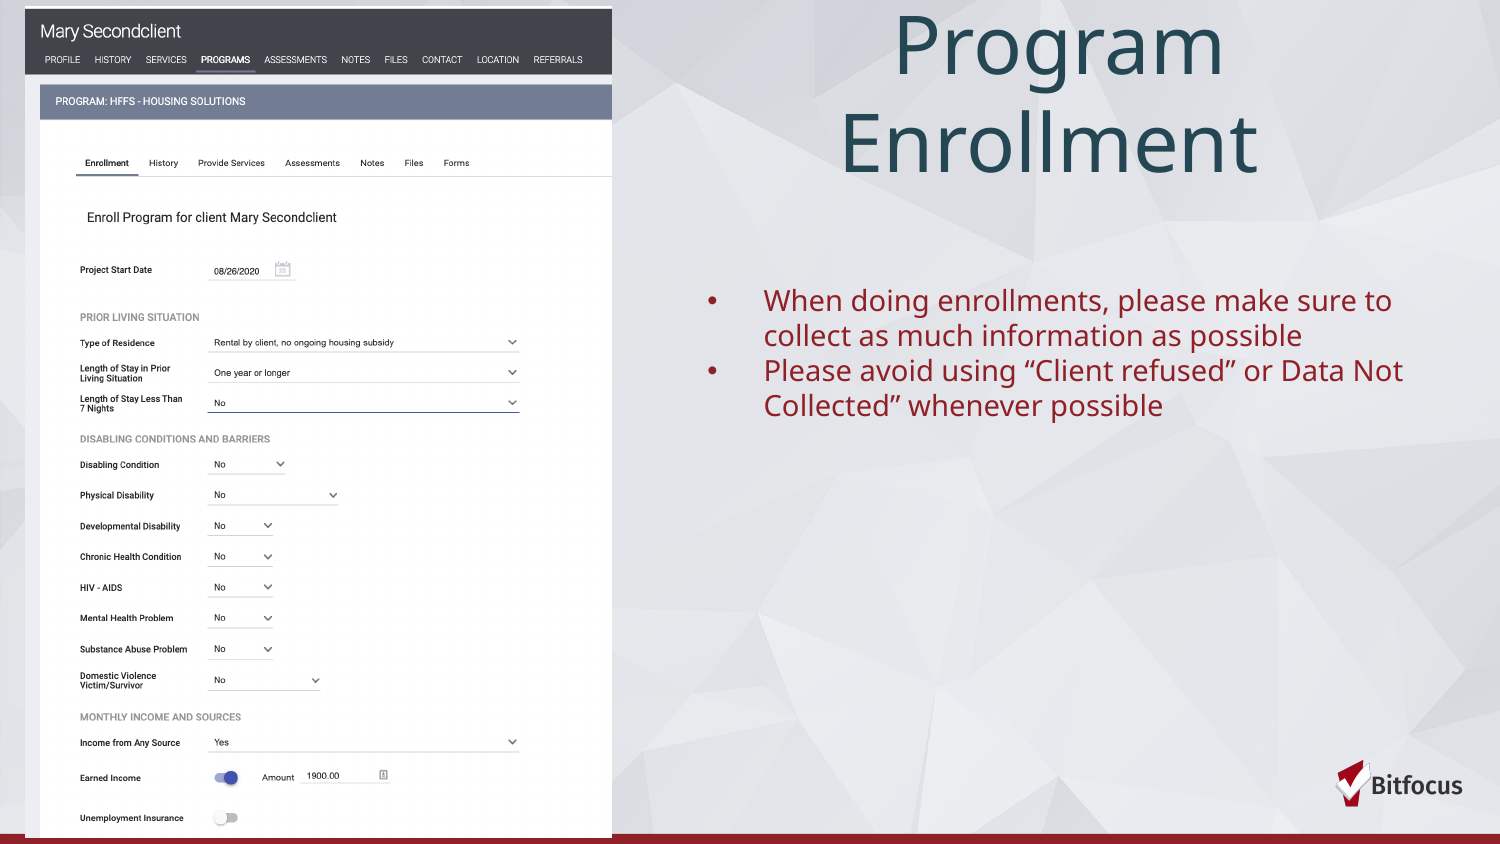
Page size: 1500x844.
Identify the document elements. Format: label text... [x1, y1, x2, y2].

picture [0, 0, 1500, 838]
title Program Enrollment [679, 20, 1440, 162]
list When doing enrollments, please make sure to collect as much information as possible Please avoid using “Client refused” or Data Not Collected” whenever possible [679, 217, 1449, 471]
